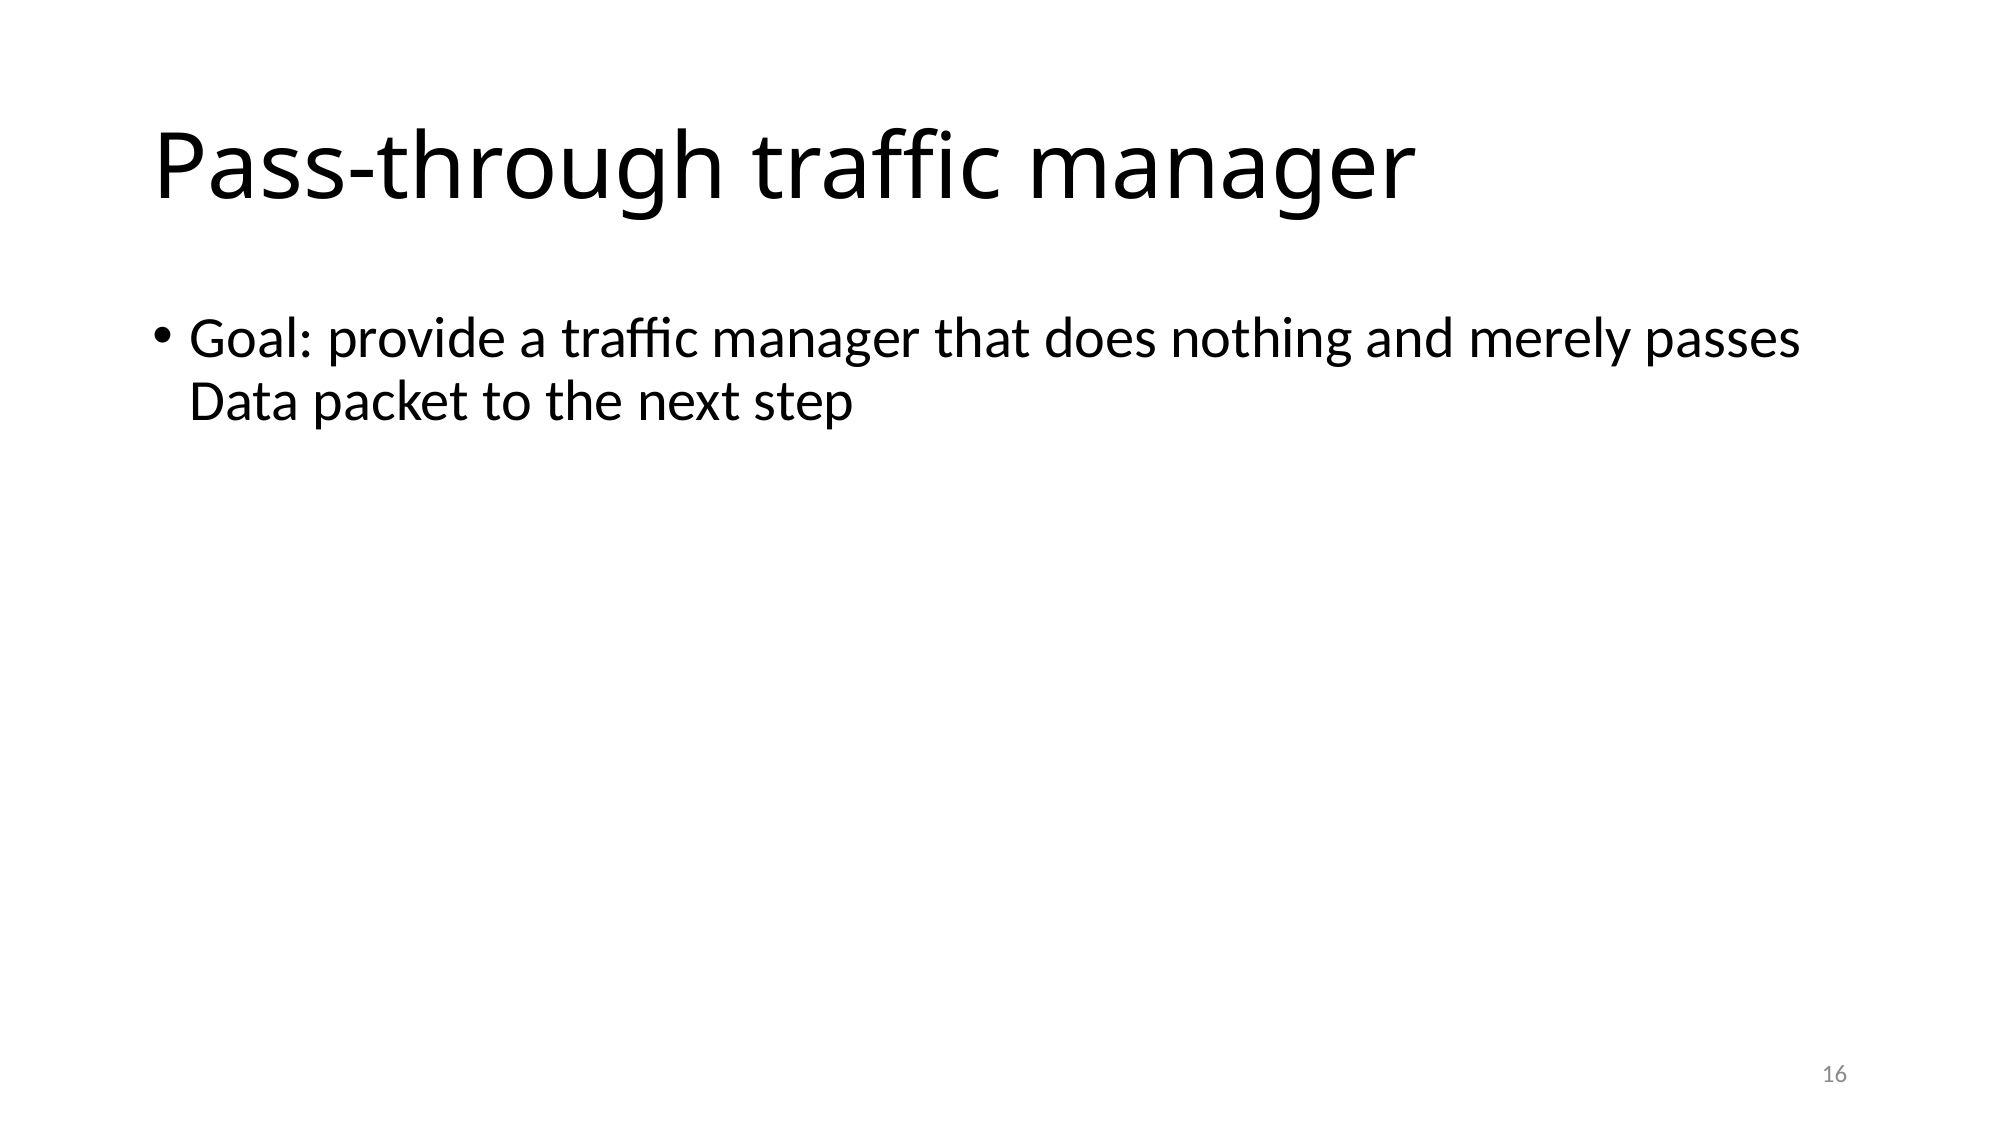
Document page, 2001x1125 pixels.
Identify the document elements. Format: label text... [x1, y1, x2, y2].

slide_number 16 [1412, 1042, 1863, 1103]
title Pass-through traffic manager [137, 59, 1863, 278]
list Goal: provide a traffic manager that does nothing and merely passes Data packet to the next step [137, 299, 1863, 1014]
